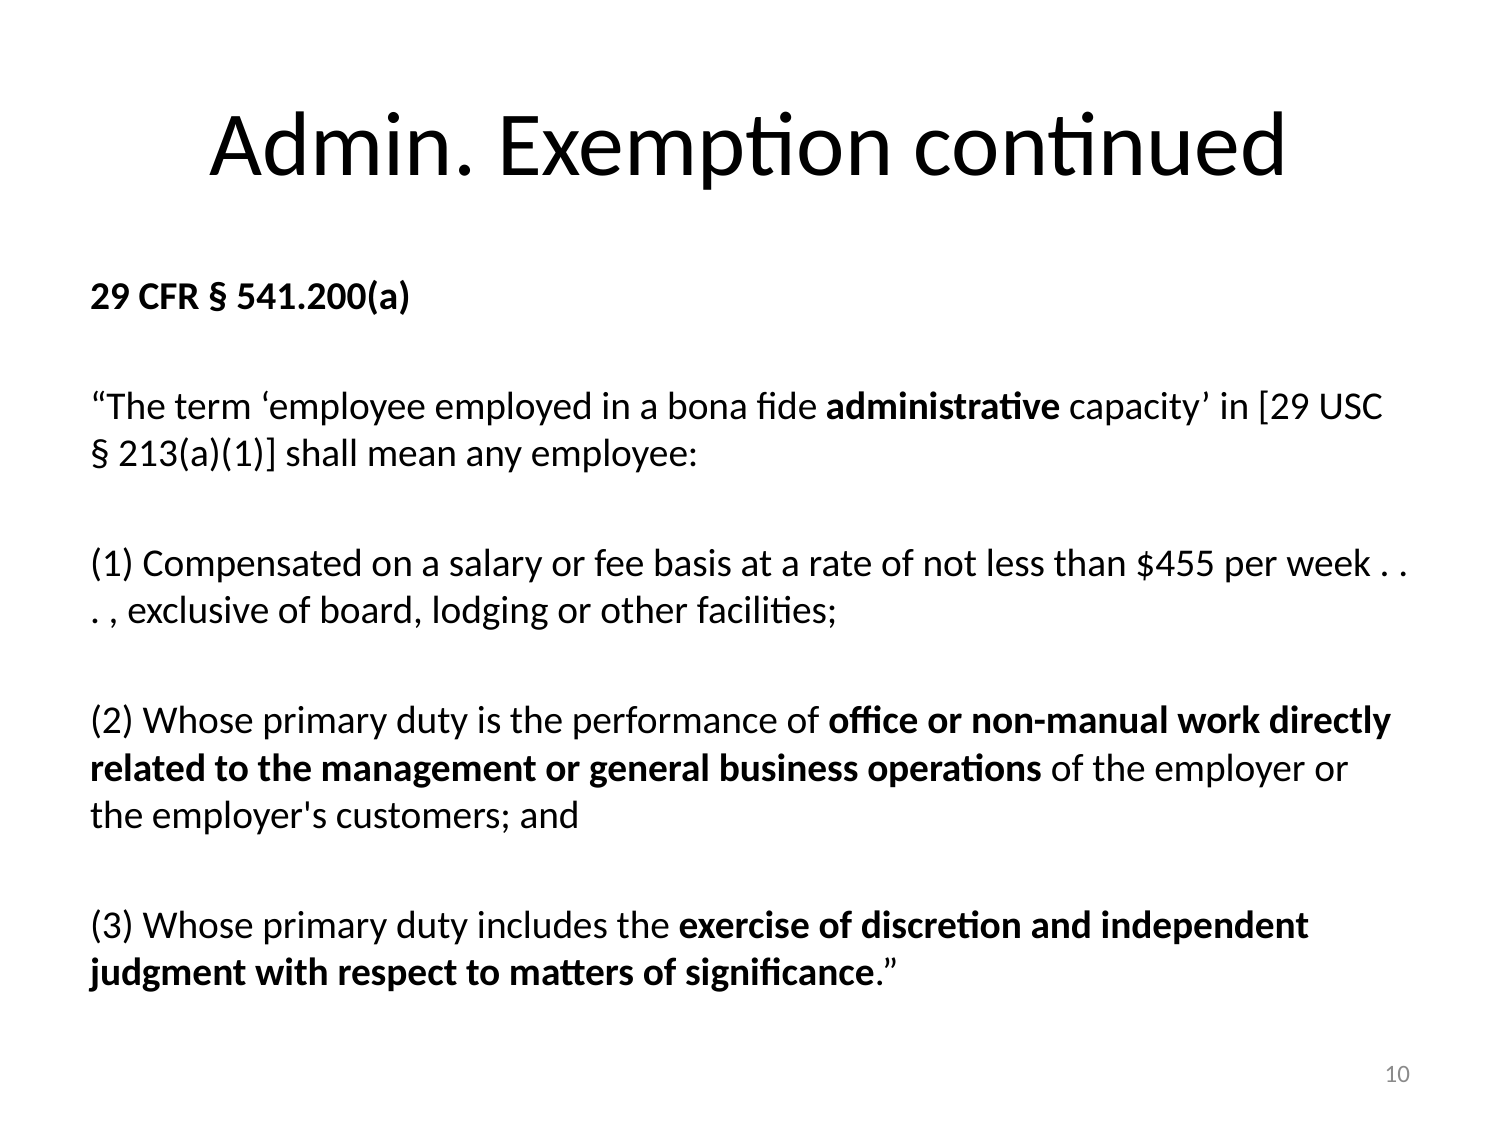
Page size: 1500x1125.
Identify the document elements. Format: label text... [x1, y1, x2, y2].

slide_number 10 [1074, 1042, 1425, 1103]
list 29 CFR § 541.200(a) “The term ‘employee employed in a bona fide administrative capacity’ in [29 USC § 213(a)(1)] shall mean any employee: (1) Compensated on a salary or fee basis at a rate of not less than $455 per week . . . , exclusive of board, lodging or other facilities; (2) Whose primary duty is the performance of office or non-manual work directly related to the management or general business operations of the employer or the employer's customers; and (3) Whose primary duty includes the exercise of discretion and independent judgment with respect to matters of significance.” [75, 262, 1425, 1005]
title Admin. Exemption continued [75, 45, 1425, 233]
